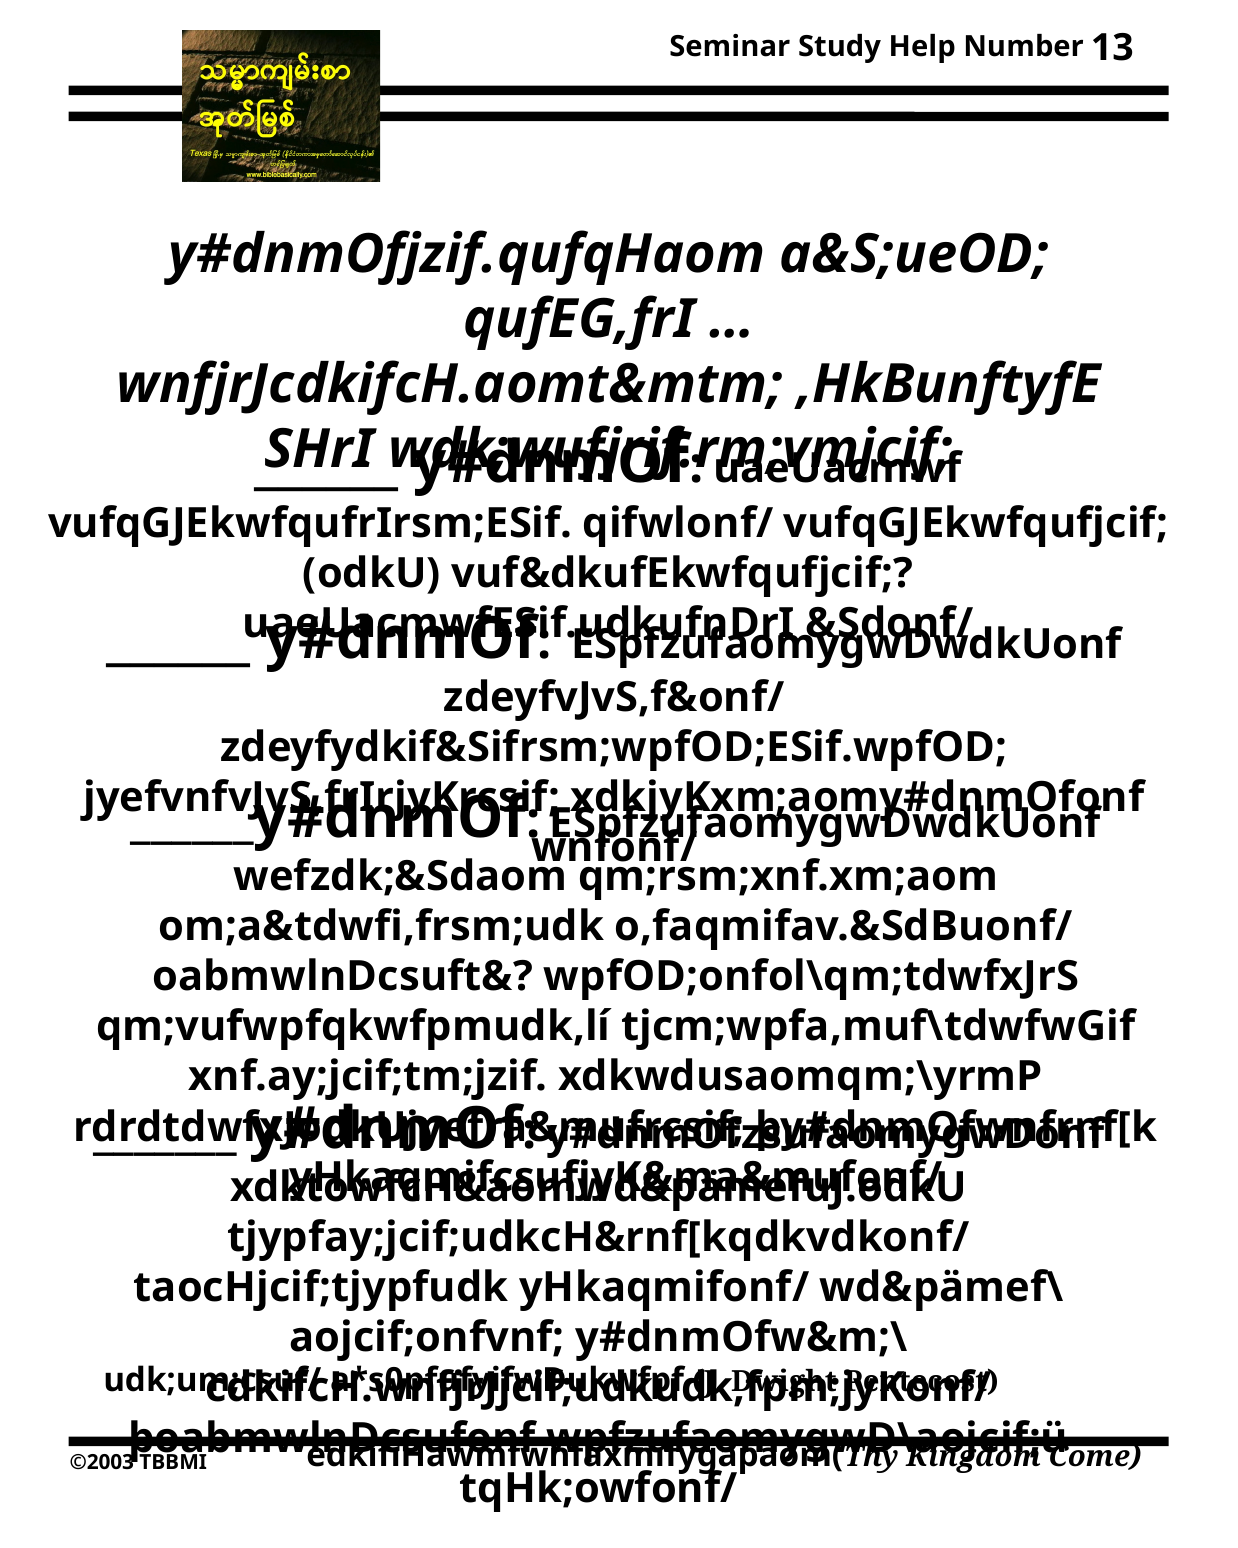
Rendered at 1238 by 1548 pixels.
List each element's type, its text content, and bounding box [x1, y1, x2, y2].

picture [182, 30, 381, 182]
text_box ______y#dnmOf: ESpfzufaomygwDwdkUonf wefzdk;&Sdaom qm;rsm;xnf.xm;aom om;a&tdwfi,frsm;udk o,faqmifav.&SdBuonf/ oabmwlnDcsuft&? wpfOD;onfol\qm;tdwfxJrS qm;vufwpfqkwfpmudk,lí tjcm;wpfa,muf\tdwfwGif xnf.ay;jcif;tm;jzif. xdkwdusaomqm;\yrmP rdrdtdwfxJodkUjyefra&mufrcsif; þy#dnmOfwnfrnf[k yHkaqmifcsufjyK&ma&mufonf/ [40, 771, 1192, 1207]
text_box ______ y#dnmOf: ESpfzufaomygwDwdkUonf zdeyfvJvS,f&onf/ zdeyfydkif&Sifrsm;wpfOD;ESif.wpfOD; jyefvnfvJvS,frIrjyKrcsif; xdkjyKxm;aomy#dnmOfonf wnfonf/ [38, 592, 1190, 878]
text_box 13 [1076, 15, 1159, 76]
text_box ______ y#dnmOf: uaeUacmwf vufqGJEkwfqufrIrsm;ESif. qifwlonf/ vufqGJEkwfqufjcif; (odkU) vuf&dkufEkwfqufjcif;? uaeUacmwfESif.udkufnDrI &Sdonf/ [32, 408, 1184, 654]
text_box _______ y#dnmOf: y#dnmOfzsufaomygwDonf xdktowfcH&aomwd&pämefuJ.odkU tjypfay;jcif;udkcH&rnf[kqdkvdkonf/ taocHjcif;tjypfudk yHkaqmifonf/ wd&pämef\aojcif;onfvnf; y#dnmOfw&m;\ cdkifcH.wnfjrJjcif;udkudk,fpm;jyKonf/ þoabmwlnDcsufonf wpfzufaomygwD\aojcif;ü tqHk;owfonf/ [23, 1082, 1175, 1548]
text_box y#dnmOfjzif.qufqHaom a&S;ueOD; qufEG,frI … wnfjrJcdkifcH.aomt&mtm; ,HkBunftyfESHrI wdk;wufjrif.rm;vmjcif; [89, 211, 1129, 408]
text_box udk;um;csuf/ a*s0pfufyifwDukwfpf (J. Dwight Pentecost) edkifiHawmfwnfaxmifygapaom(Thy Kingdom Come) [86, 1351, 1164, 1481]
